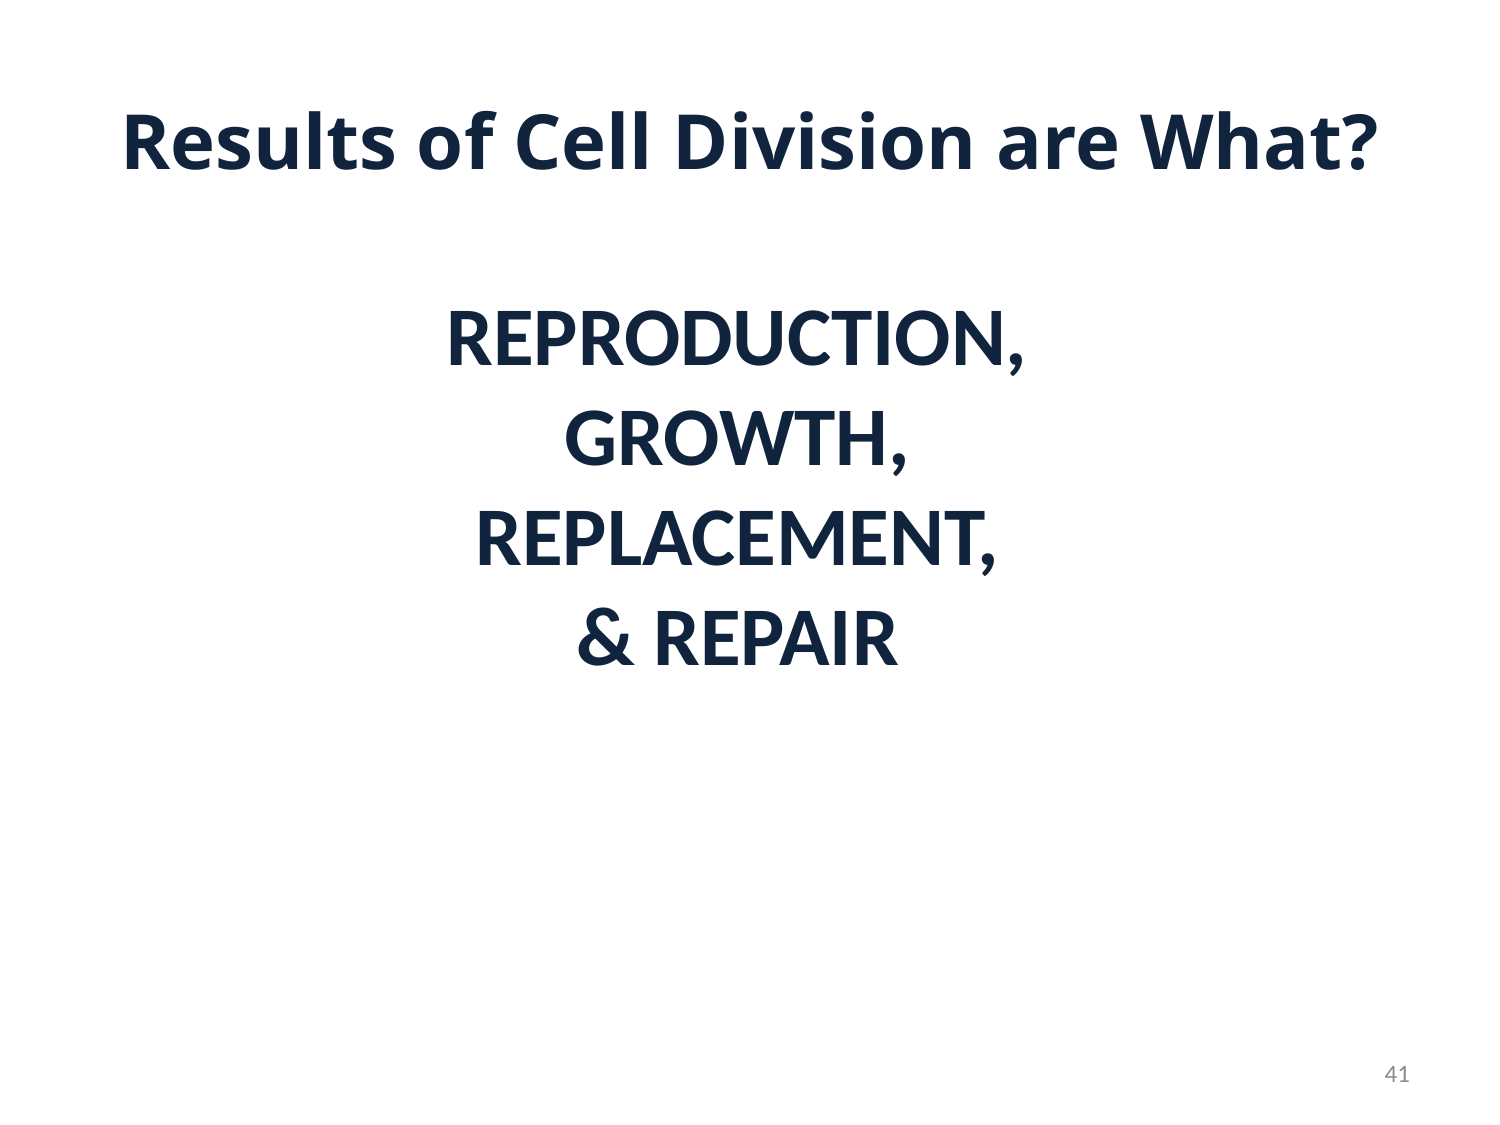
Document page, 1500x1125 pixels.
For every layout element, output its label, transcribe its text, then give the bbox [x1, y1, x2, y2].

text_box REPRODUCTION, GROWTH, REPLACEMENT, & REPAIR [399, 274, 1075, 690]
title Results of Cell Division are What? [75, 45, 1425, 233]
slide_number 41 [1074, 1042, 1425, 1103]
